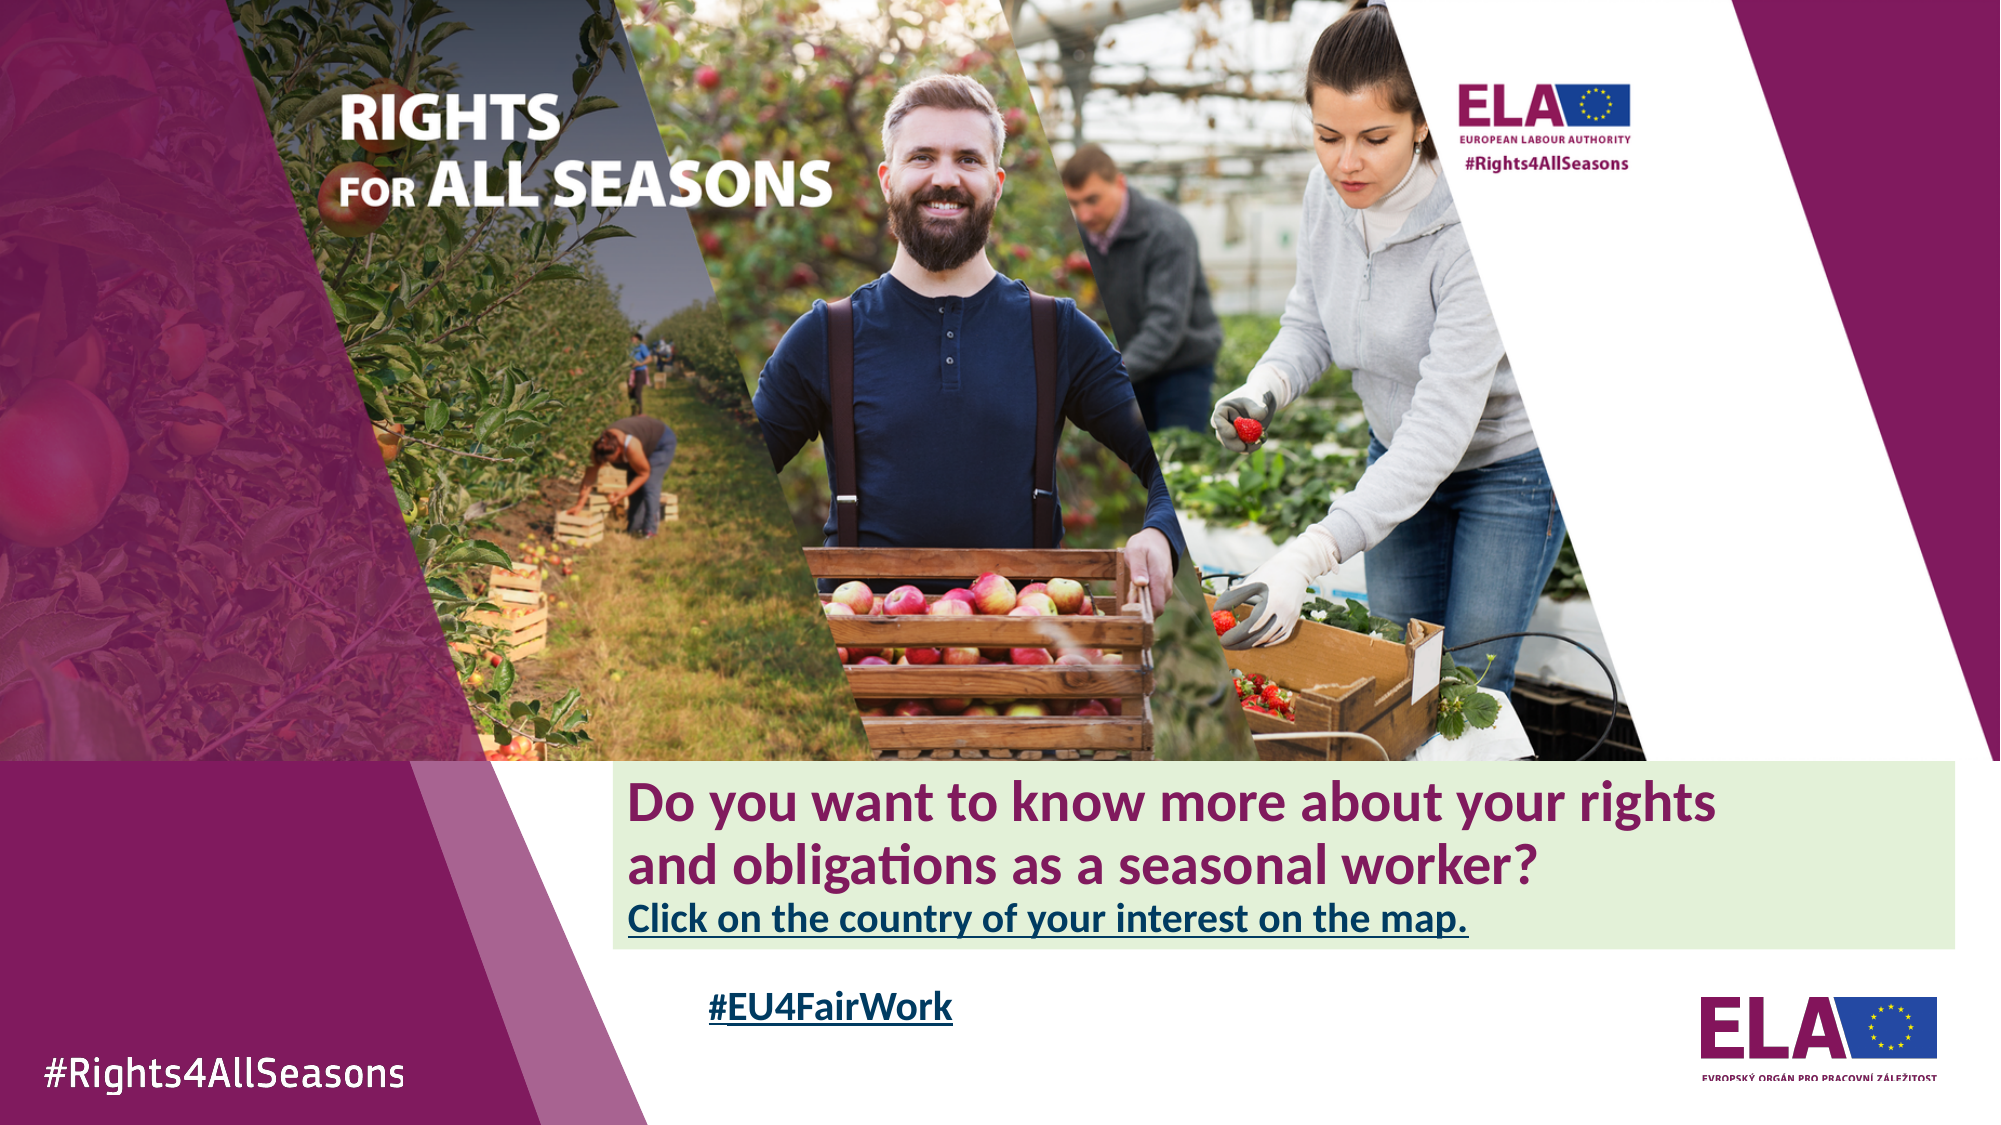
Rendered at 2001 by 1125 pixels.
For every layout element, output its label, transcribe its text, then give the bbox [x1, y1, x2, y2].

picture [0, 0, 2000, 762]
picture [44, 1057, 404, 1095]
picture [1701, 997, 1937, 1081]
title Do you want to know more about your rights and obligations as a seasonal worker? Click on the country of your interest on the map. [612, 773, 1956, 950]
subtitle #EU4FairWork [693, 977, 1012, 1081]
text_box [0, 773, 648, 1125]
